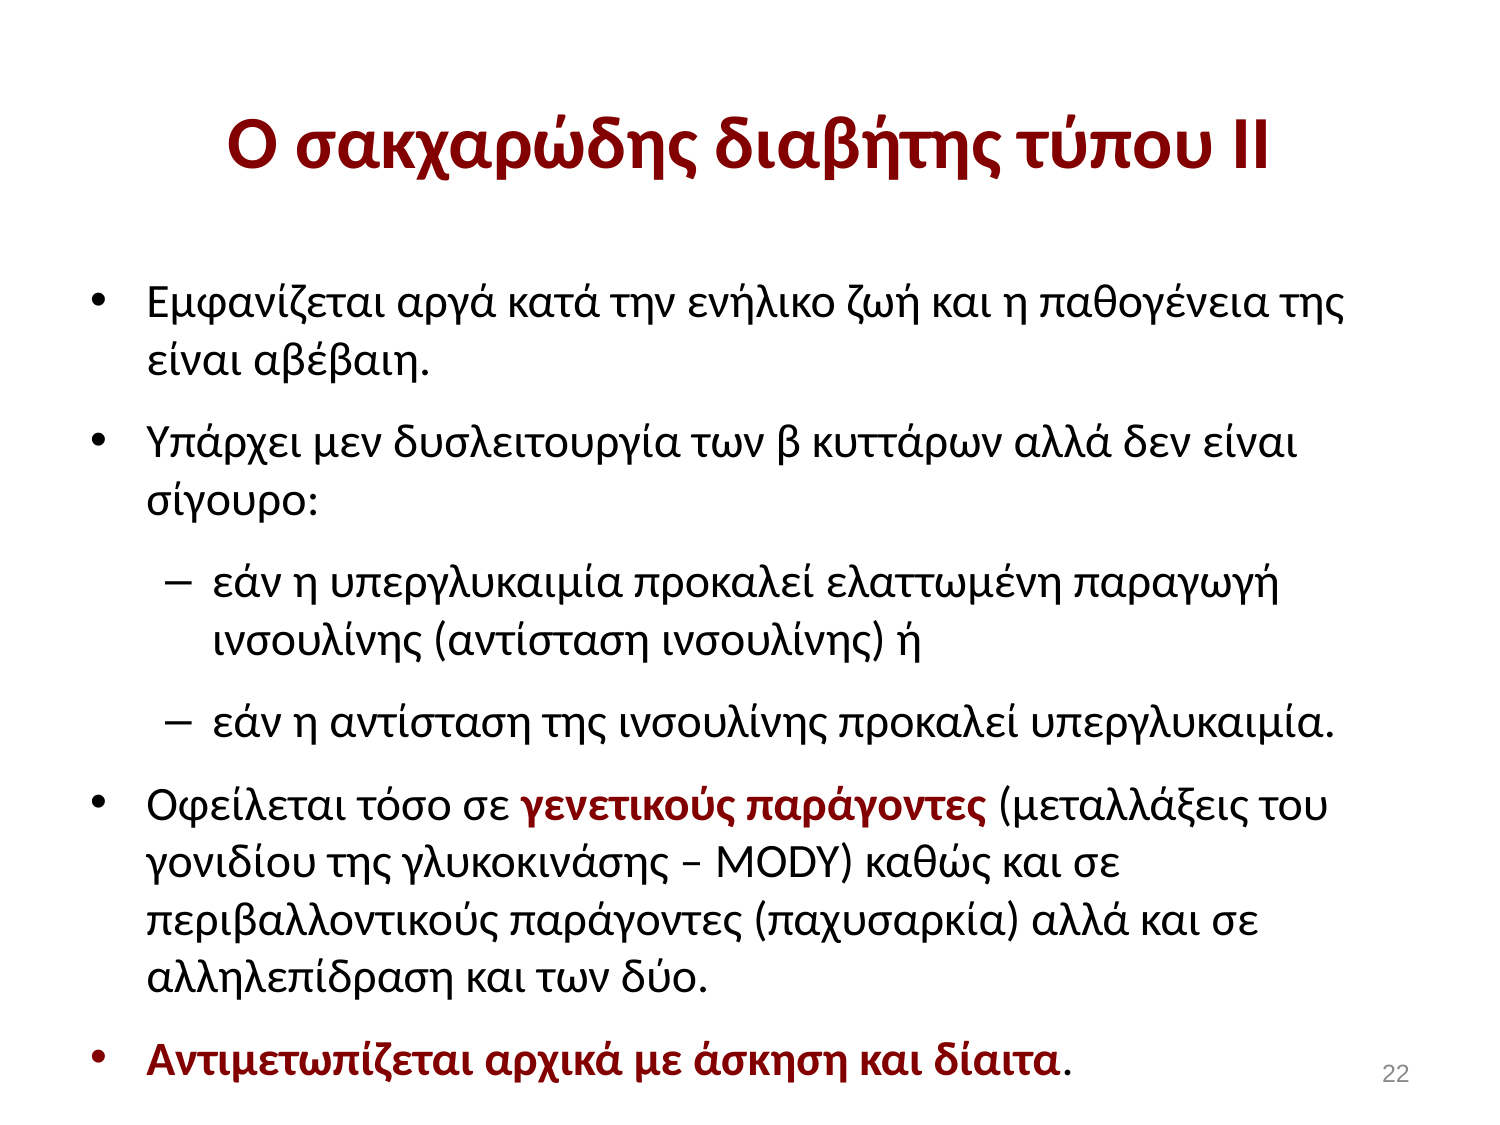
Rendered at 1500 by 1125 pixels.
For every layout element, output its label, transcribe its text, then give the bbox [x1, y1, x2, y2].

list Εμφανίζεται αργά κατά την ενήλικο ζωή και η παθογένεια της είναι αβέβαιη. Υπάρχει μεν δυσλειτουργία των β κυττάρων αλλά δεν είναι σίγουρο: εάν η υπεργλυκαιμία προκαλεί ελαττωμένη παραγωγή ινσουλίνης (αντίσταση ινσουλίνης) ή εάν η αντίσταση της ινσουλίνης προκαλεί υπεργλυκαιμία. Οφείλεται τόσο σε γενετικούς παράγοντες (μεταλλάξεις του γονιδίου της γλυκοκινάσης – MODY) καθώς και σε περιβαλλοντικούς παράγοντες (παχυσαρκία) αλλά και σε αλληλεπίδραση και των δύο. Αντιμετωπίζεται αρχικά με άσκηση και δίαιτα. [75, 262, 1400, 1005]
slide_number 21 [1074, 1042, 1425, 1103]
title Ο σακχαρώδης διαβήτης τύπου ΙI [75, 45, 1425, 233]
